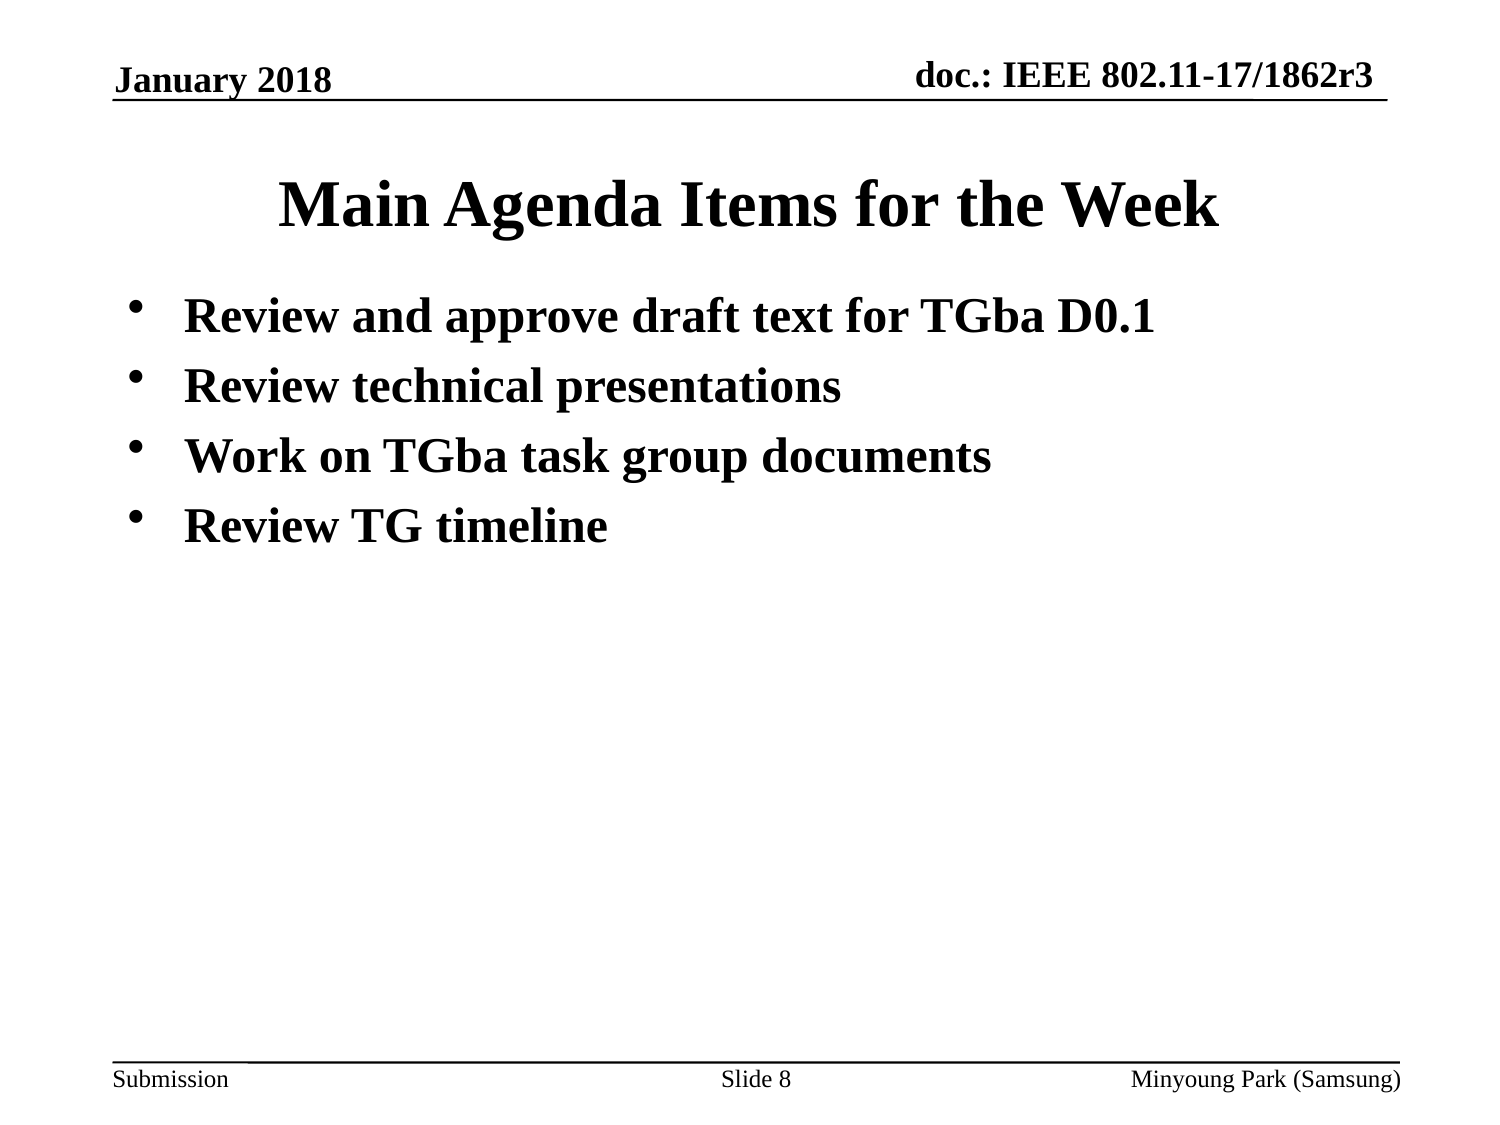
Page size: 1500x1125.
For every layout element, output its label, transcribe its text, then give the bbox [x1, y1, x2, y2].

footer Minyoung Park (Samsung) [949, 1061, 1402, 1093]
list Review and approve draft text for TGba D0.1 Review technical presentations Work on TGba task group documents Review TG timeline [112, 275, 1413, 1050]
title Main Agenda Items for the Week [112, 112, 1388, 275]
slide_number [114, 54, 335, 101]
slide_number Slide 8 [712, 1061, 800, 1093]
